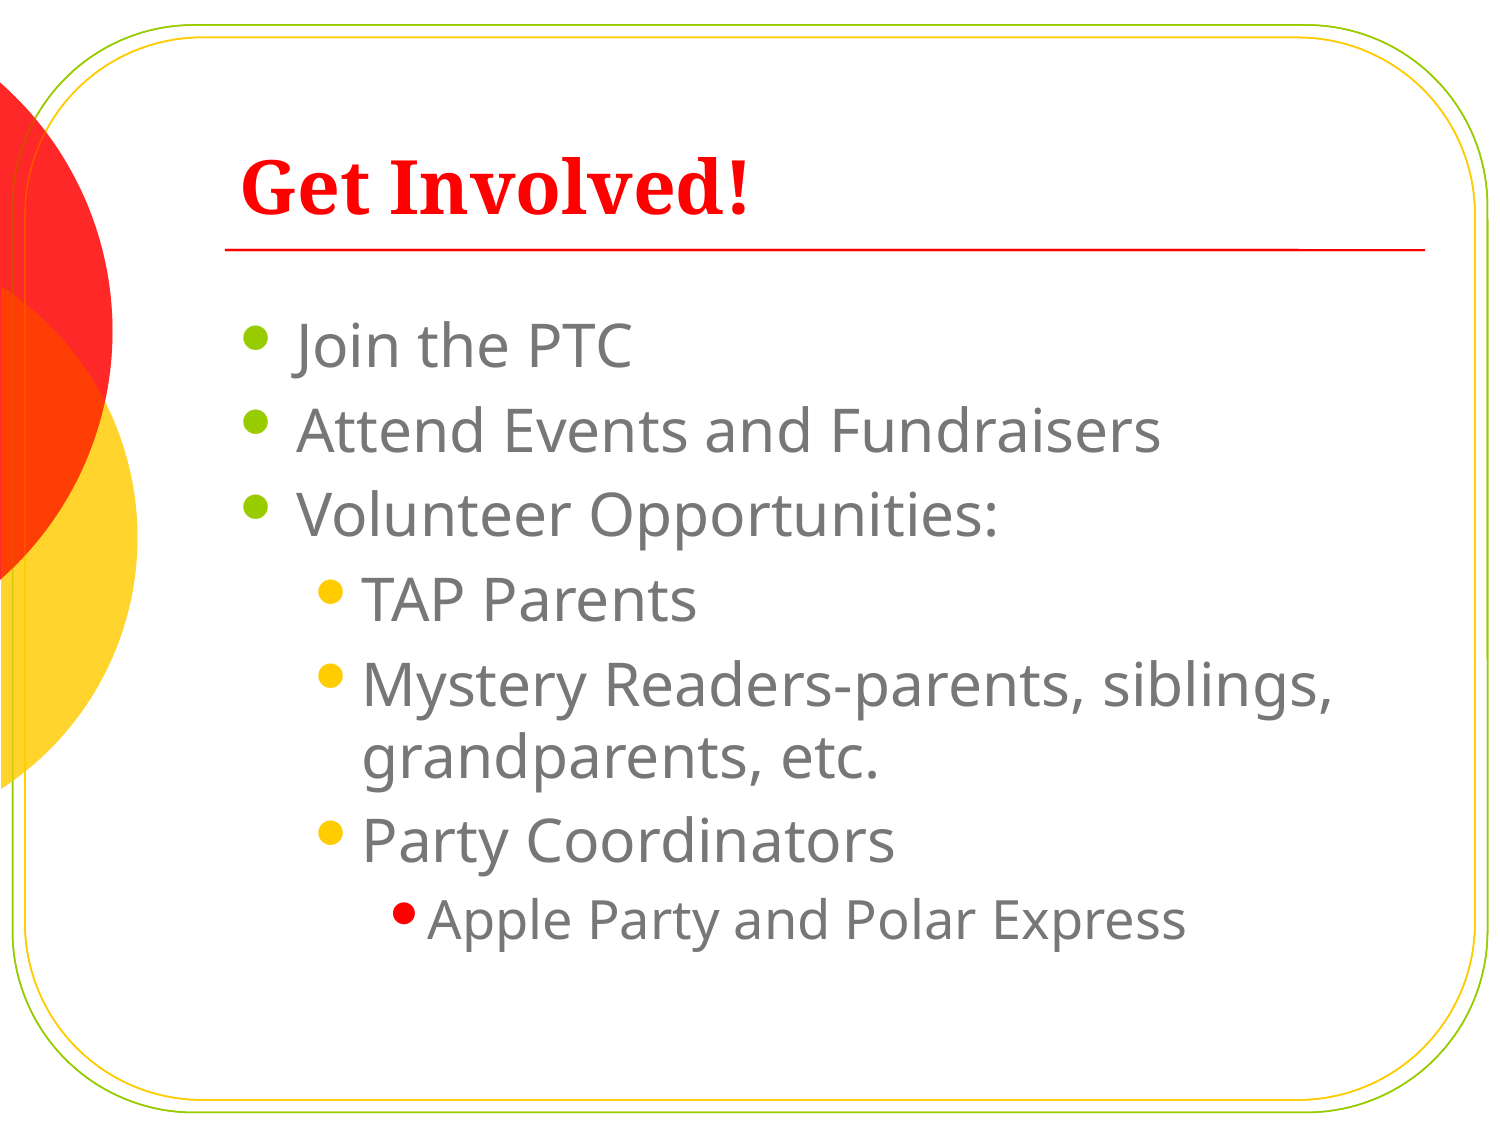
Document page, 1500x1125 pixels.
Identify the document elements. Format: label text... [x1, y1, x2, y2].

list Join the PTC Attend Events and Fundraisers Volunteer Opportunities: TAP Parents Mystery Readers-parents, siblings, grandparents, etc. Party Coordinators Apple Party and Polar Express [224, 299, 1425, 975]
title Get Involved! [224, 49, 1425, 237]
